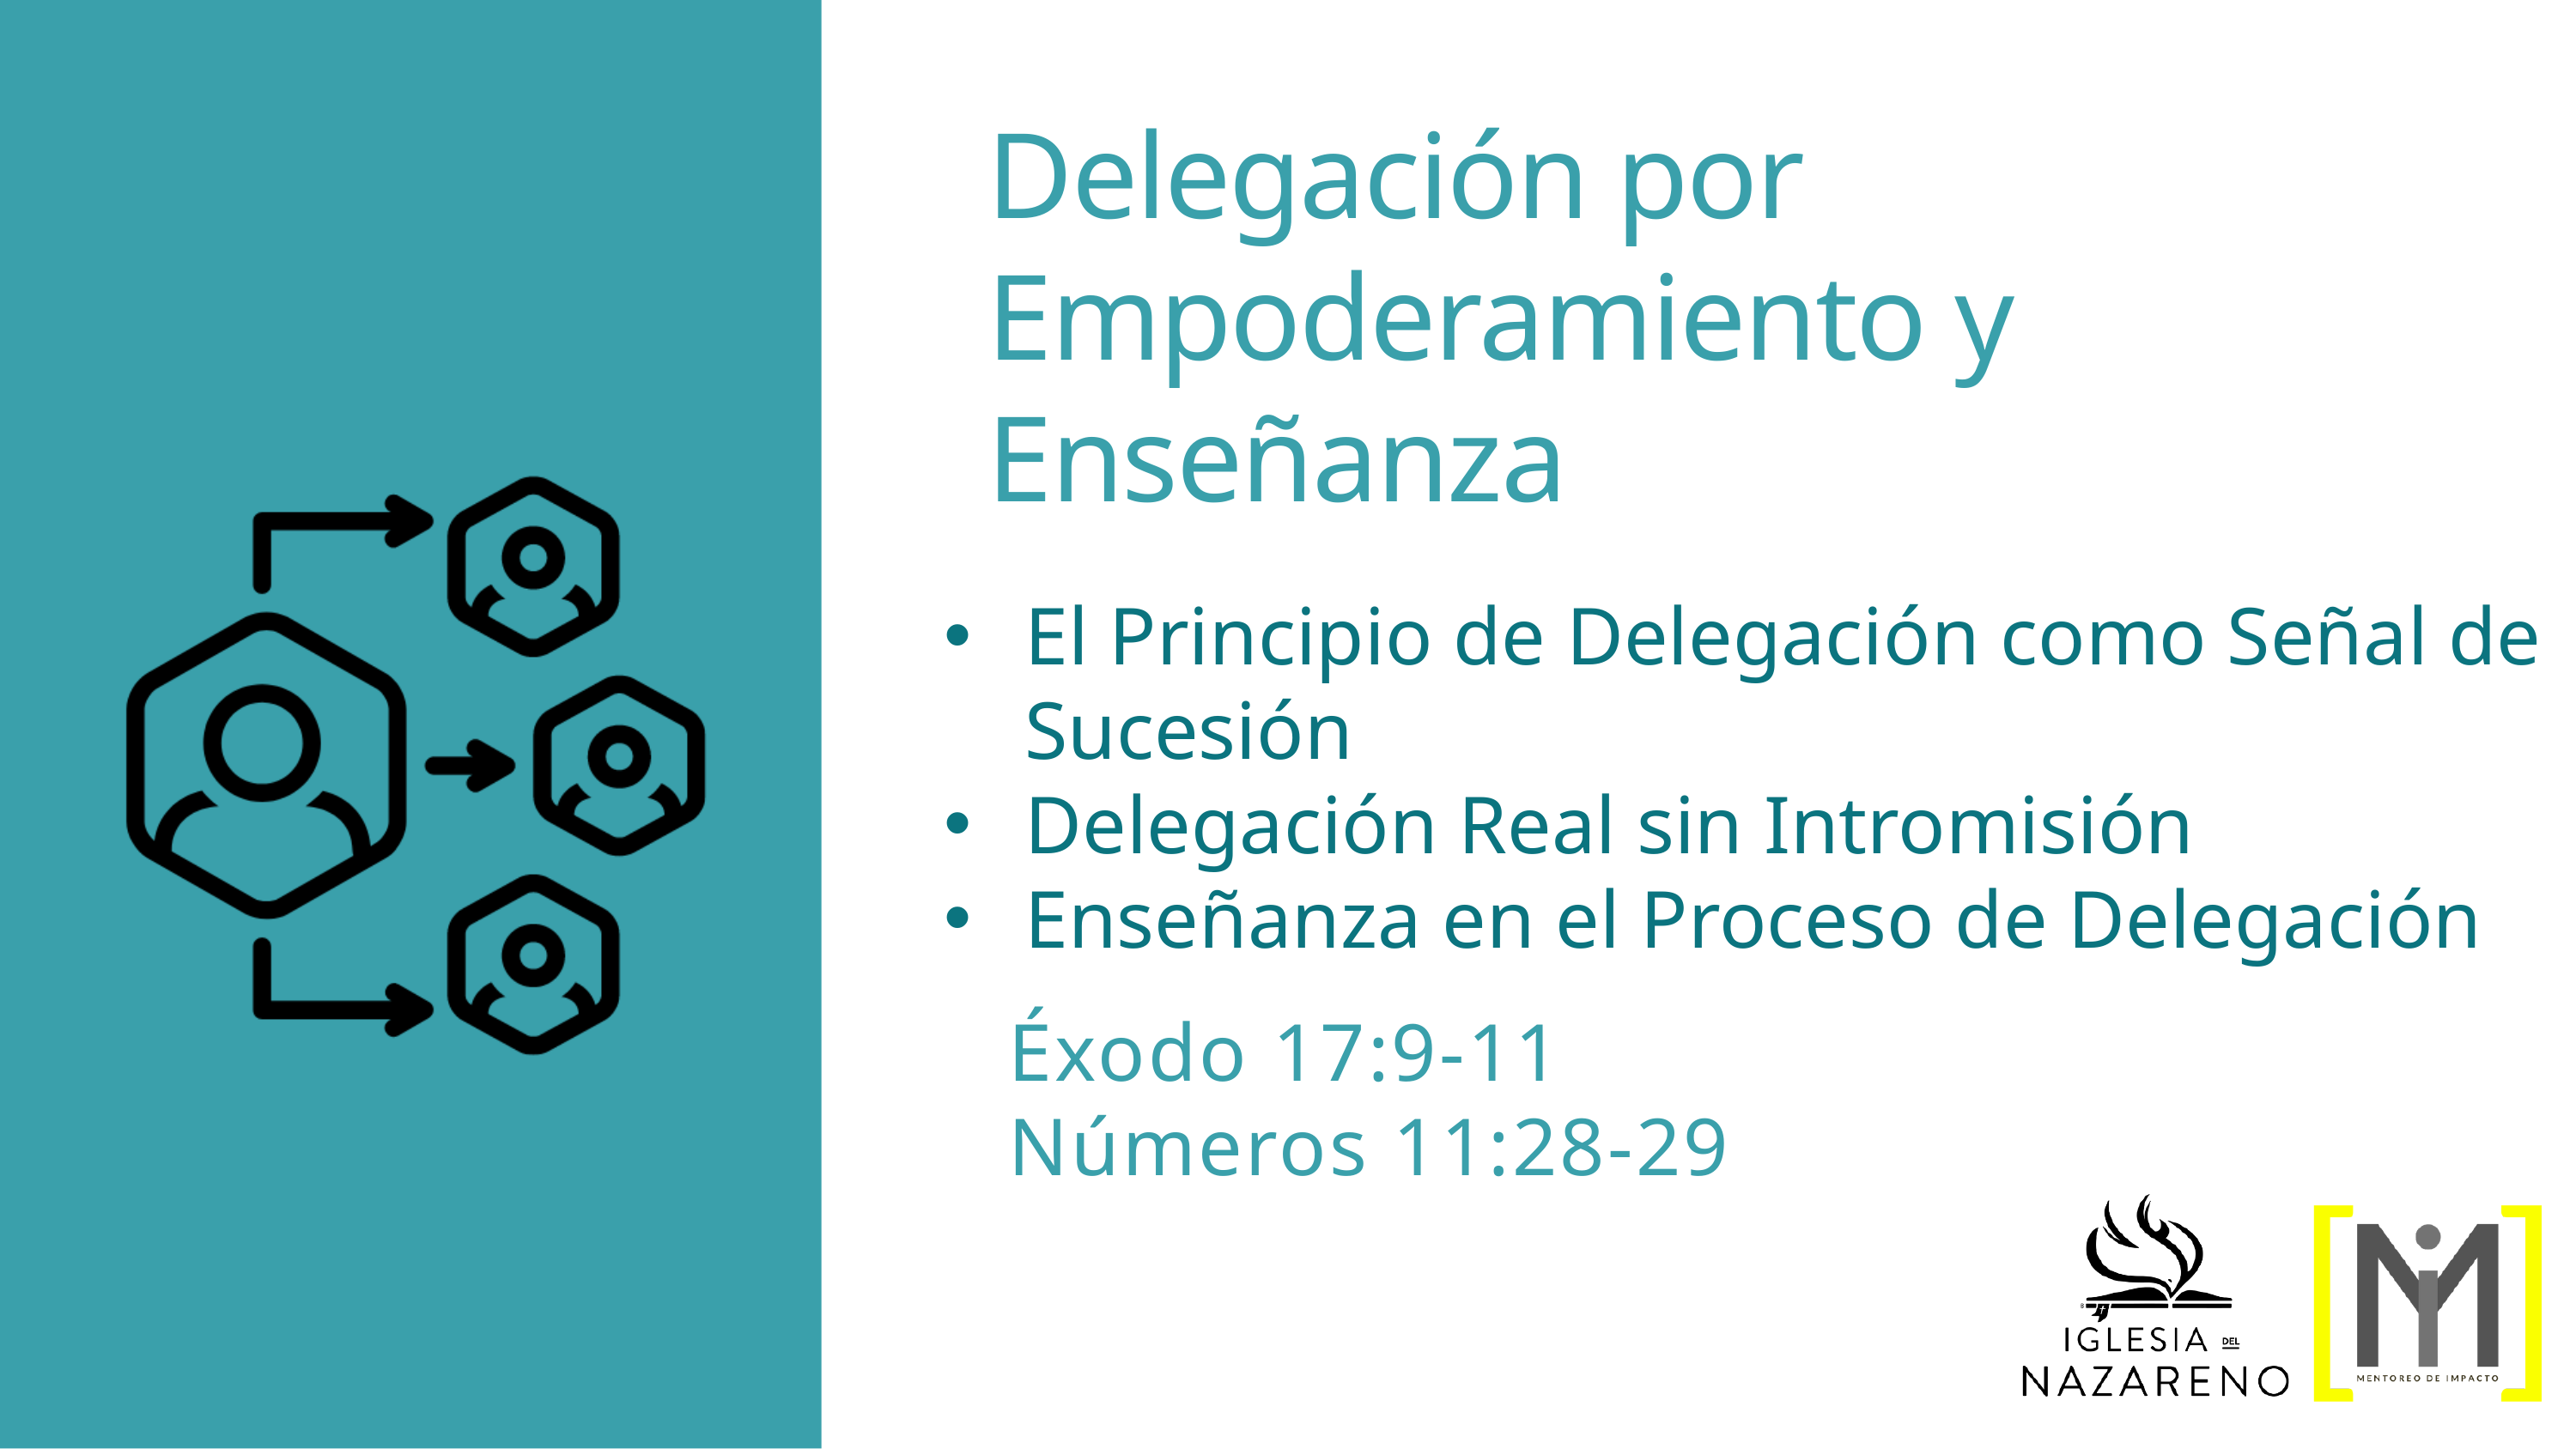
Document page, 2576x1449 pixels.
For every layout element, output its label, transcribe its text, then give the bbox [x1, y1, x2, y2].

text_box Delegación por Empoderamiento y Enseñanza [987, 100, 2406, 525]
picture [1888, 895, 2576, 1449]
text_box El Principio de Delegación como Señal de Sucesión Delegación Real sin Intromisión Enseñanza en el Proceso de Delegación Éxodo 17:9-11 Números 11:28-29 [944, 586, 2565, 1192]
text_box [0, 0, 822, 1449]
picture [43, 294, 822, 1154]
